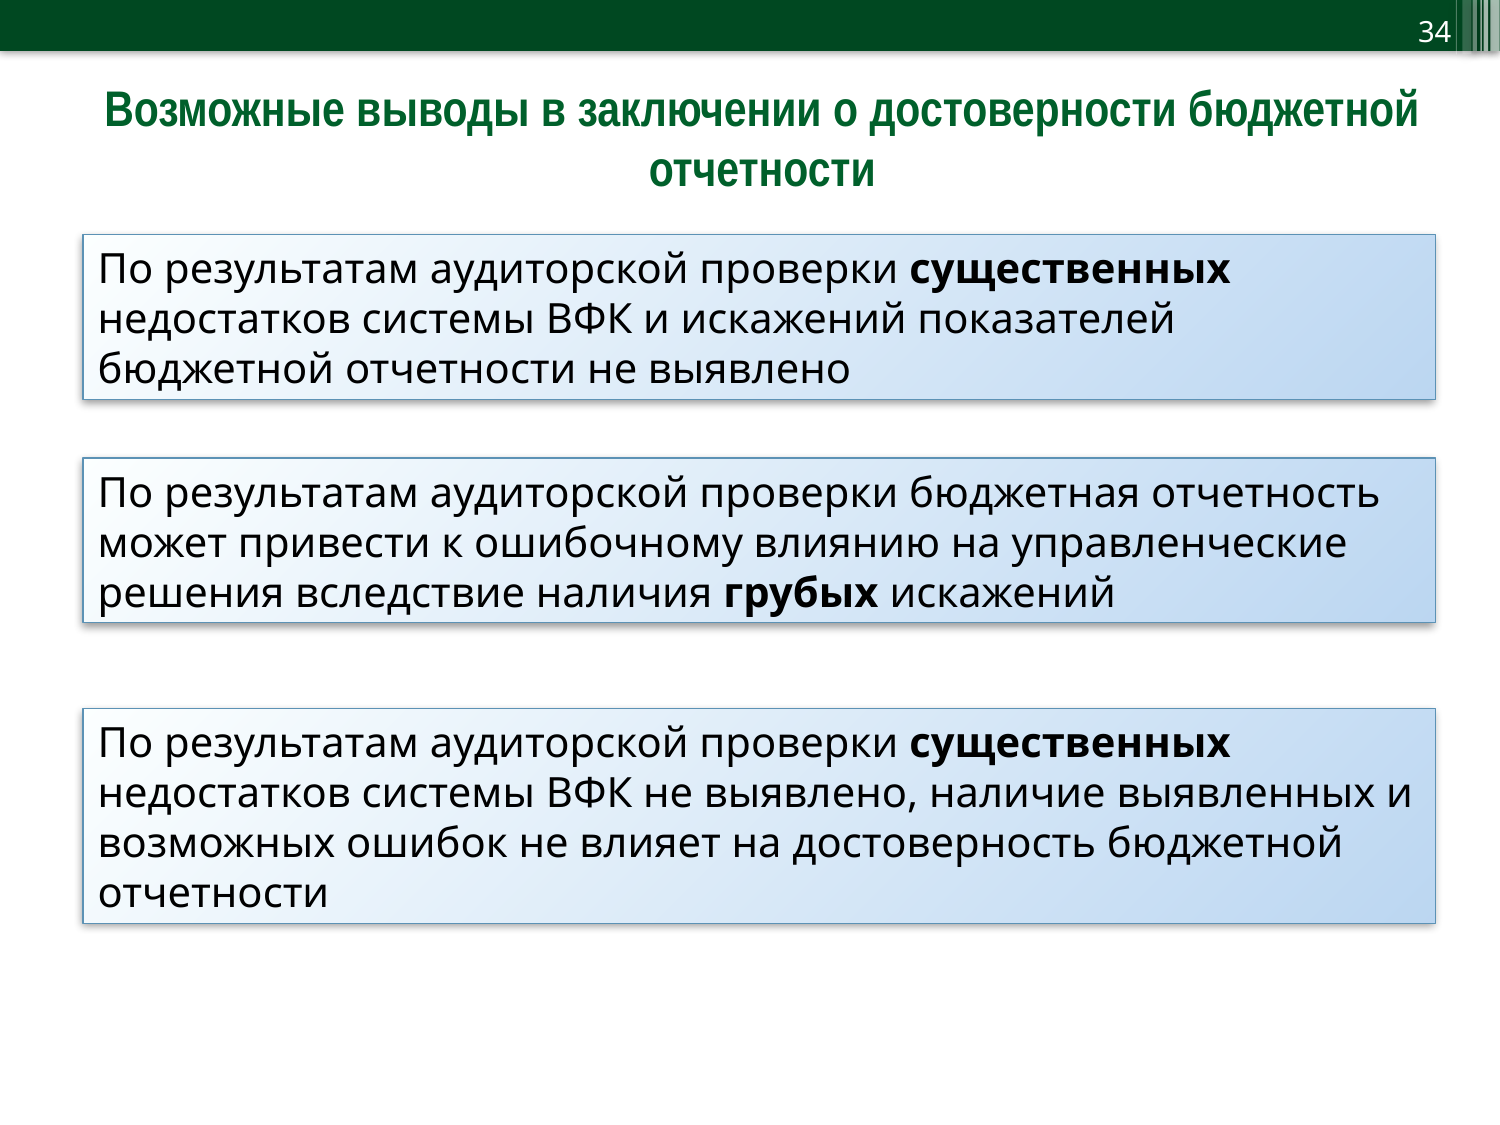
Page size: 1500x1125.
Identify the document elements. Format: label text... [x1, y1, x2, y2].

text_box По результатам аудиторской проверки существенных недостатков системы ВФК не выявлено, наличие выявленных и возможных ошибок не влияет на достоверность бюджетной отчетности [82, 708, 1436, 924]
text_box Возможные выводы в заключении о достоверности бюджетной отчетности [24, 88, 1500, 185]
slide_number 34 [1340, 0, 1466, 61]
text_box По результатам аудиторской проверки бюджетная отчетность может привести к ошибочному влиянию на управленческие решения вследствие наличия грубых искажений [82, 457, 1436, 623]
text_box По результатам аудиторской проверки существенных недостатков системы ВФК и искажений показателей бюджетной отчетности не выявлено [82, 234, 1436, 400]
